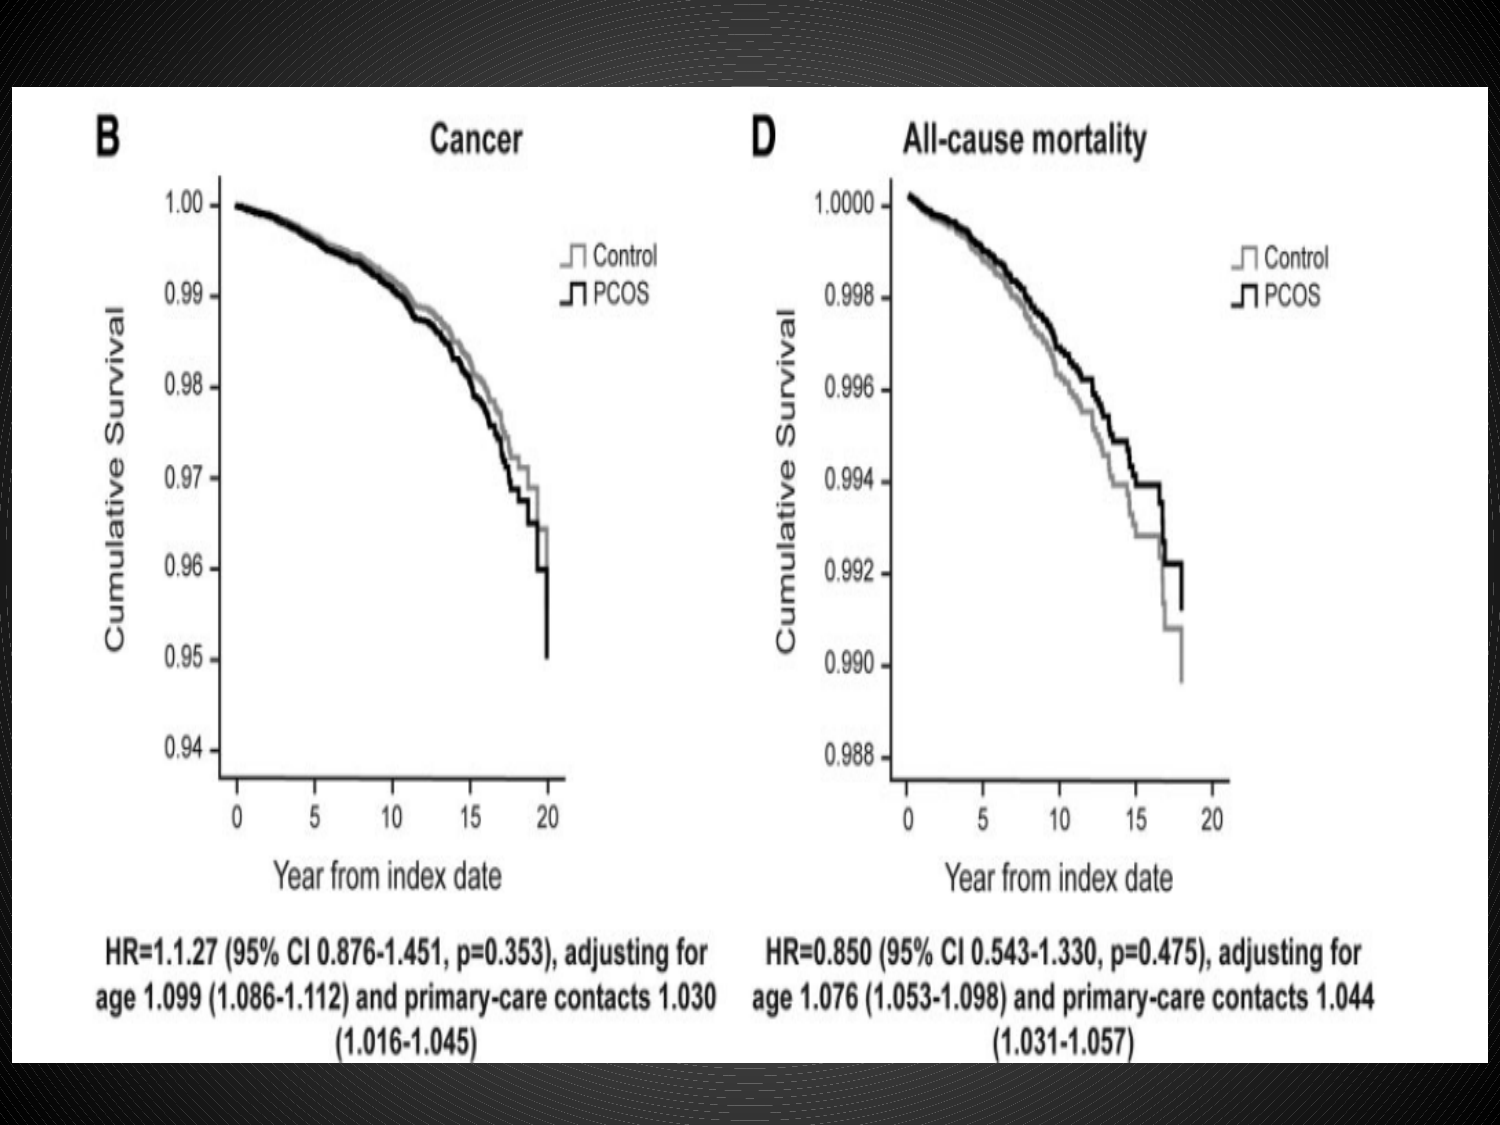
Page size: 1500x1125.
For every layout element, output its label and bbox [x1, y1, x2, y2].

picture [12, 87, 1488, 1063]
